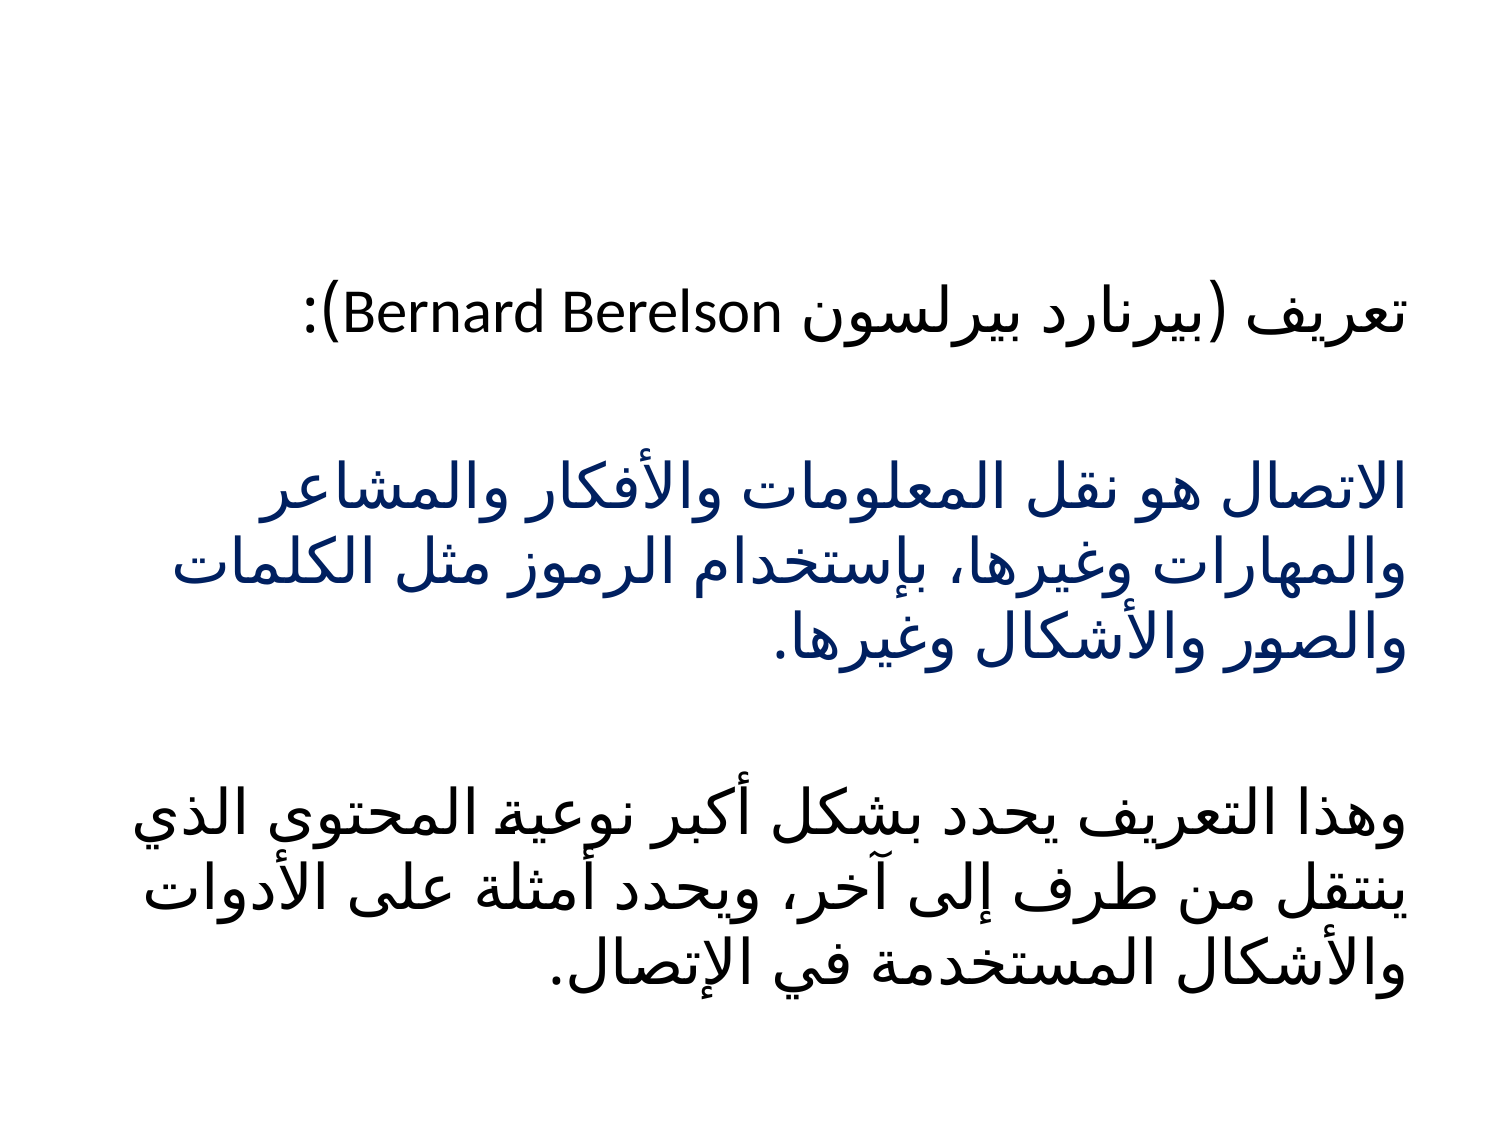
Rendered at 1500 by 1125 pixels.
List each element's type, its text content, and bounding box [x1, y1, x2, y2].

list تعريف (بيرنارد بيرلسون Bernard Berelson): الاتصال هو نقل المعلومات والأفكار والمشاعر والمهارات وغيرها، بإستخدام الرموز مثل الكلمات والصور والأشكال وغيرها. وهذا التعريف يحدد بشكل أكبر نوعية المحتوى الذي ينتقل من طرف إلى آخر، ويحدد أمثلة على الأدوات والأشكال المستخدمة في الإتصال. [75, 262, 1425, 1005]
